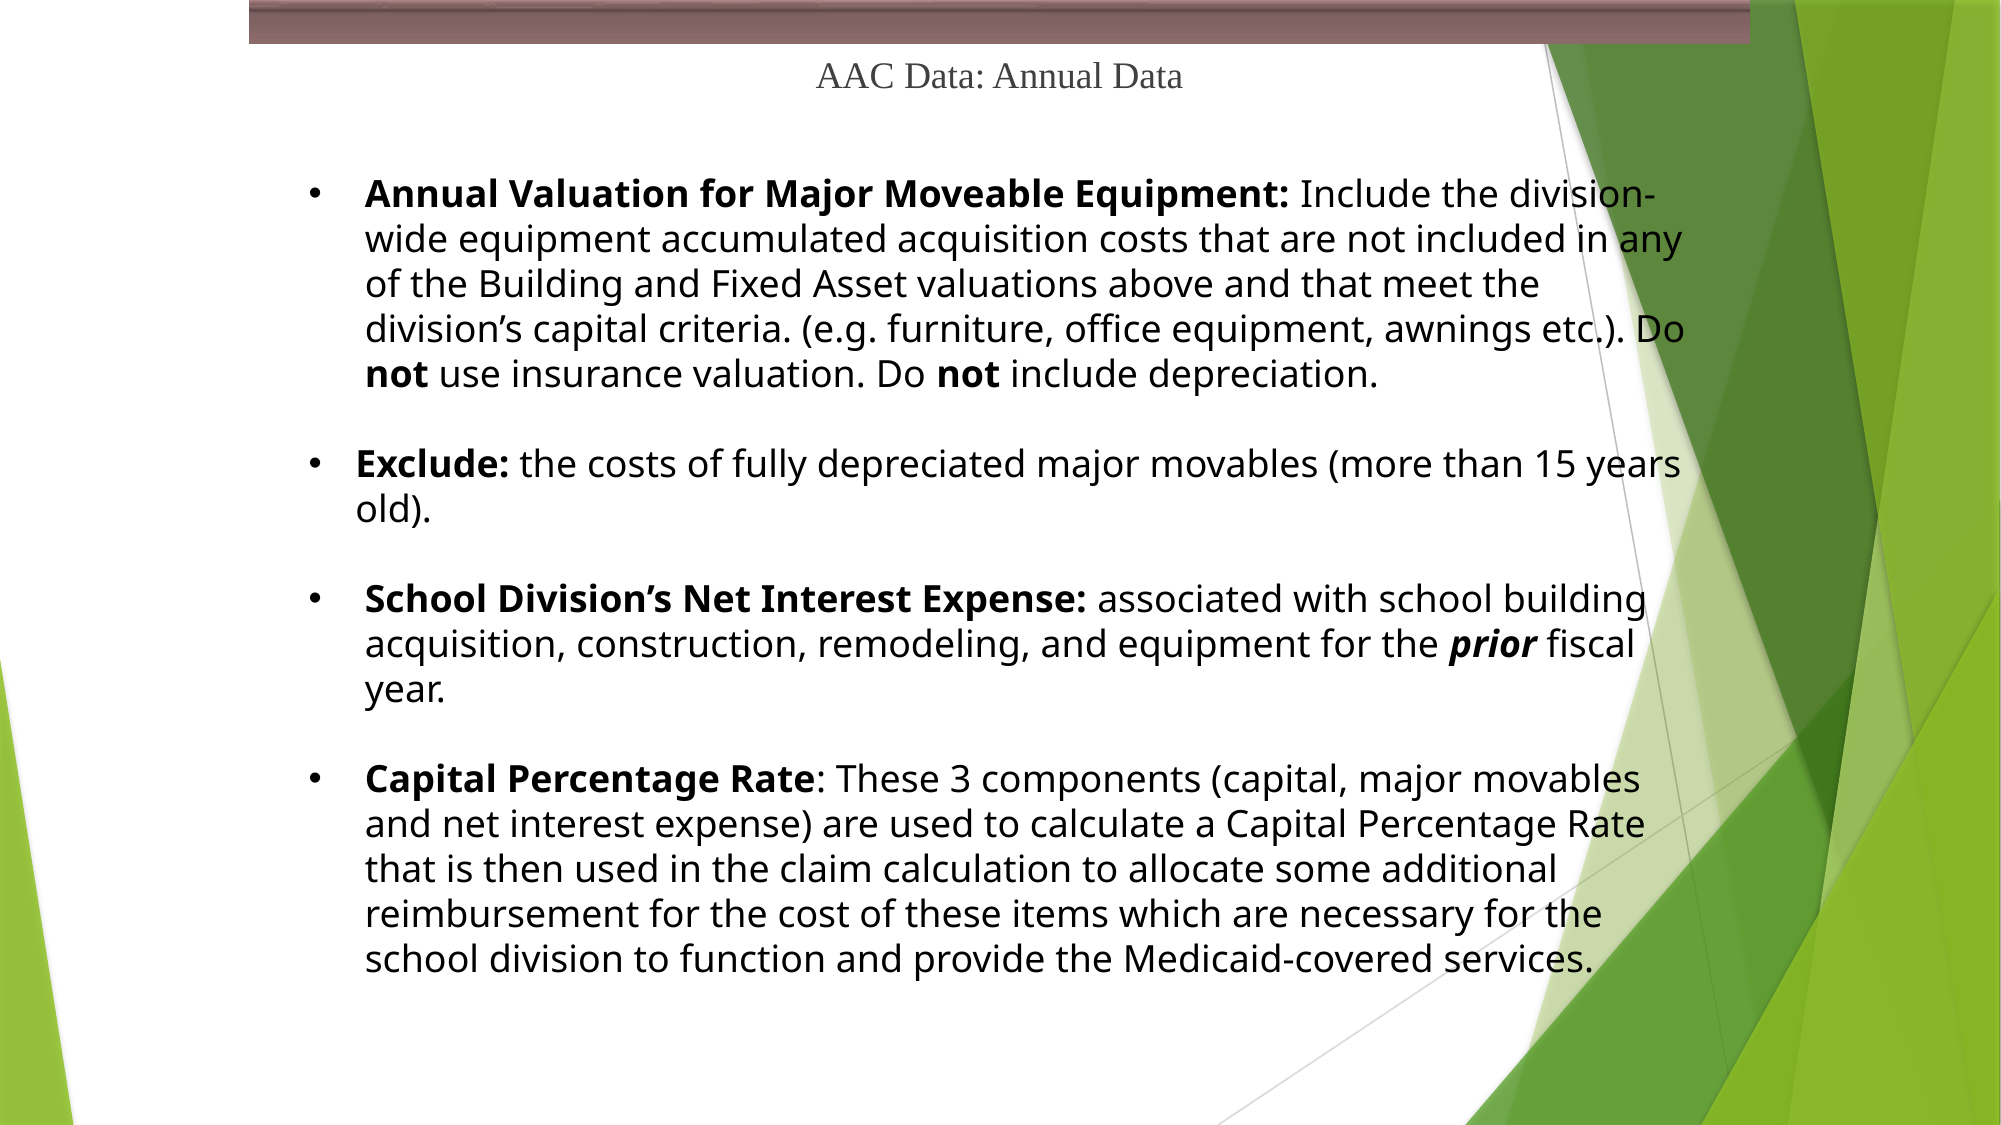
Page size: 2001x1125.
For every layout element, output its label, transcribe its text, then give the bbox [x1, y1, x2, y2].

text_box Annual Valuation for Major Moveable Equipment: Include the division-wide equipment accumulated acquisition costs that are not included in any of the Building and Fixed Asset valuations above and that meet the division’s capital criteria. (e.g. furniture, office equipment, awnings etc.). Do not use insurance valuation. Do not include depreciation. Exclude: the costs of fully depreciated major movables (more than 15 years old). School Division’s Net Interest Expense: associated with school building acquisition, construction, remodeling, and equipment for the prior fiscal year. Capital Percentage Rate: These 3 components (capital, major movables and net interest expense) are used to calculate a Capital Percentage Rate that is then used in the claim calculation to allocate some additional reimbursement for the cost of these items which are necessary for the school division to function and provide the Medicaid-covered services. [293, 162, 1707, 1123]
list AAC Data: Annual Data [337, 53, 1663, 162]
picture [249, 0, 1751, 44]
